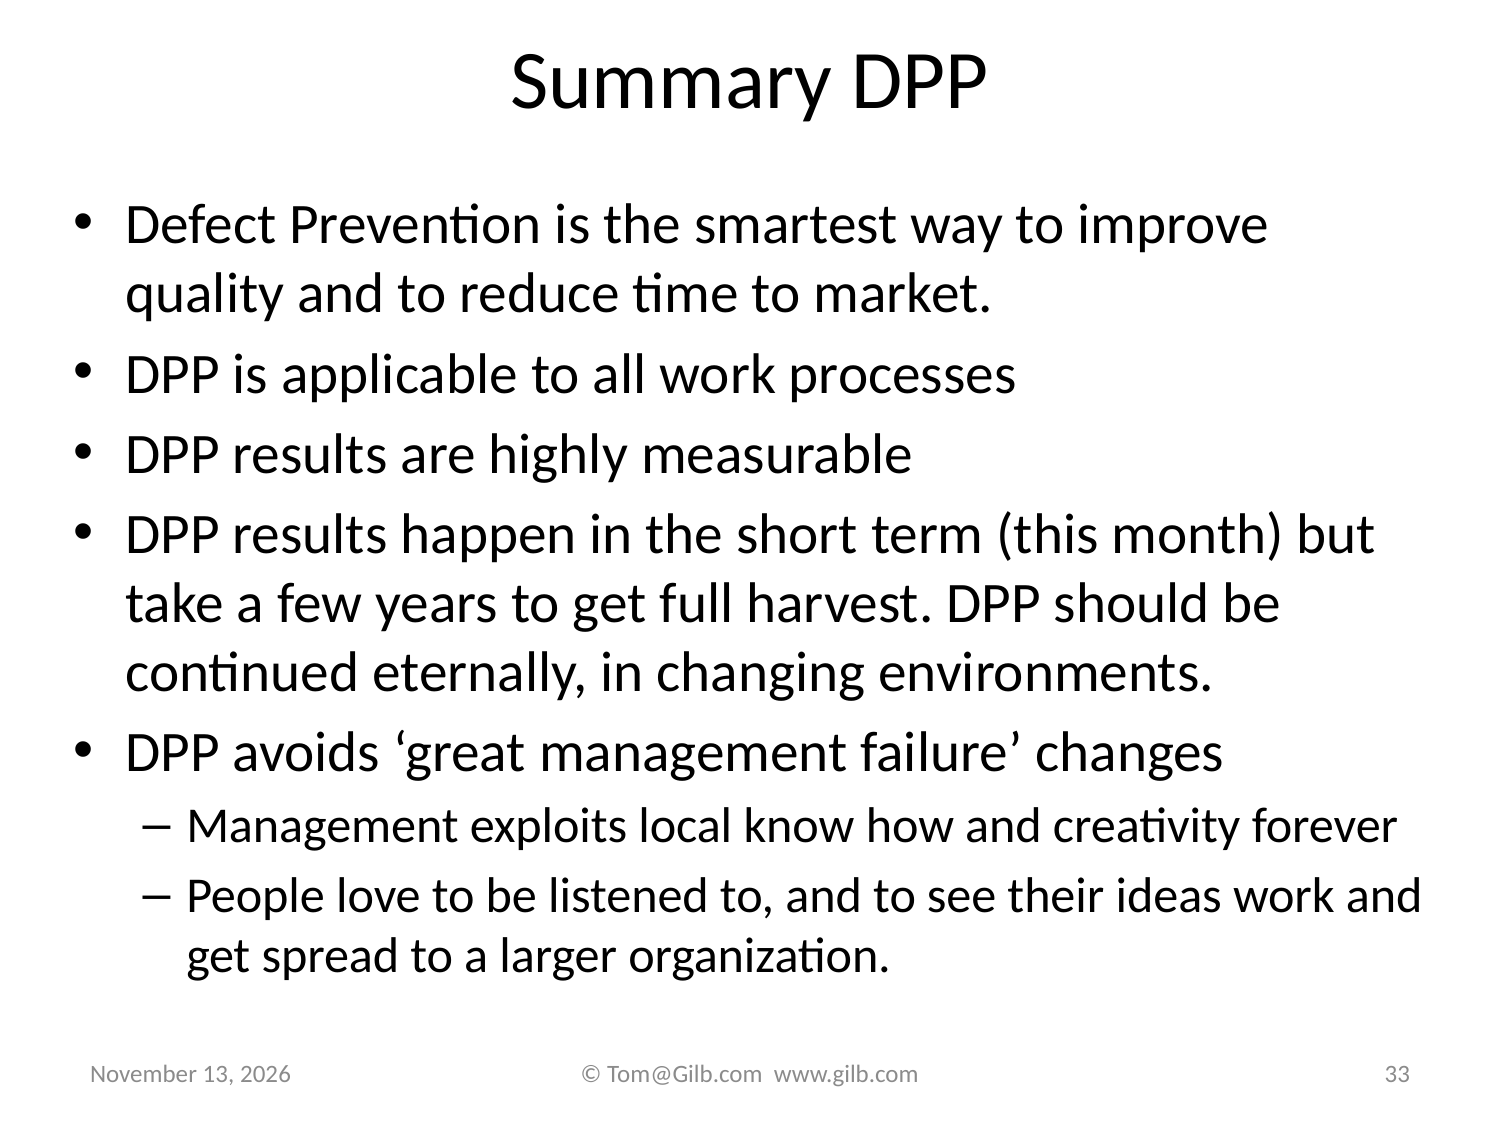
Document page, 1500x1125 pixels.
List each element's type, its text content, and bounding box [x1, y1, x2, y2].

list Defect Prevention is the smartest way to improve quality and to reduce time to market. DPP is applicable to all work processes DPP results are highly measurable DPP results happen in the short term (this month) but take a few years to get full harvest. DPP should be continued eternally, in changing environments. DPP avoids ‘great management failure’ changes Management exploits local know how and creativity forever People love to be listened to, and to see their ideas work and get spread to a larger organization. [58, 179, 1442, 998]
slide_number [75, 1042, 425, 1103]
title Summary DPP [127, 17, 1372, 134]
slide_number 33 [1074, 1042, 1425, 1103]
footer © Tom@Gilb.com www.gilb.com [512, 1042, 988, 1103]
